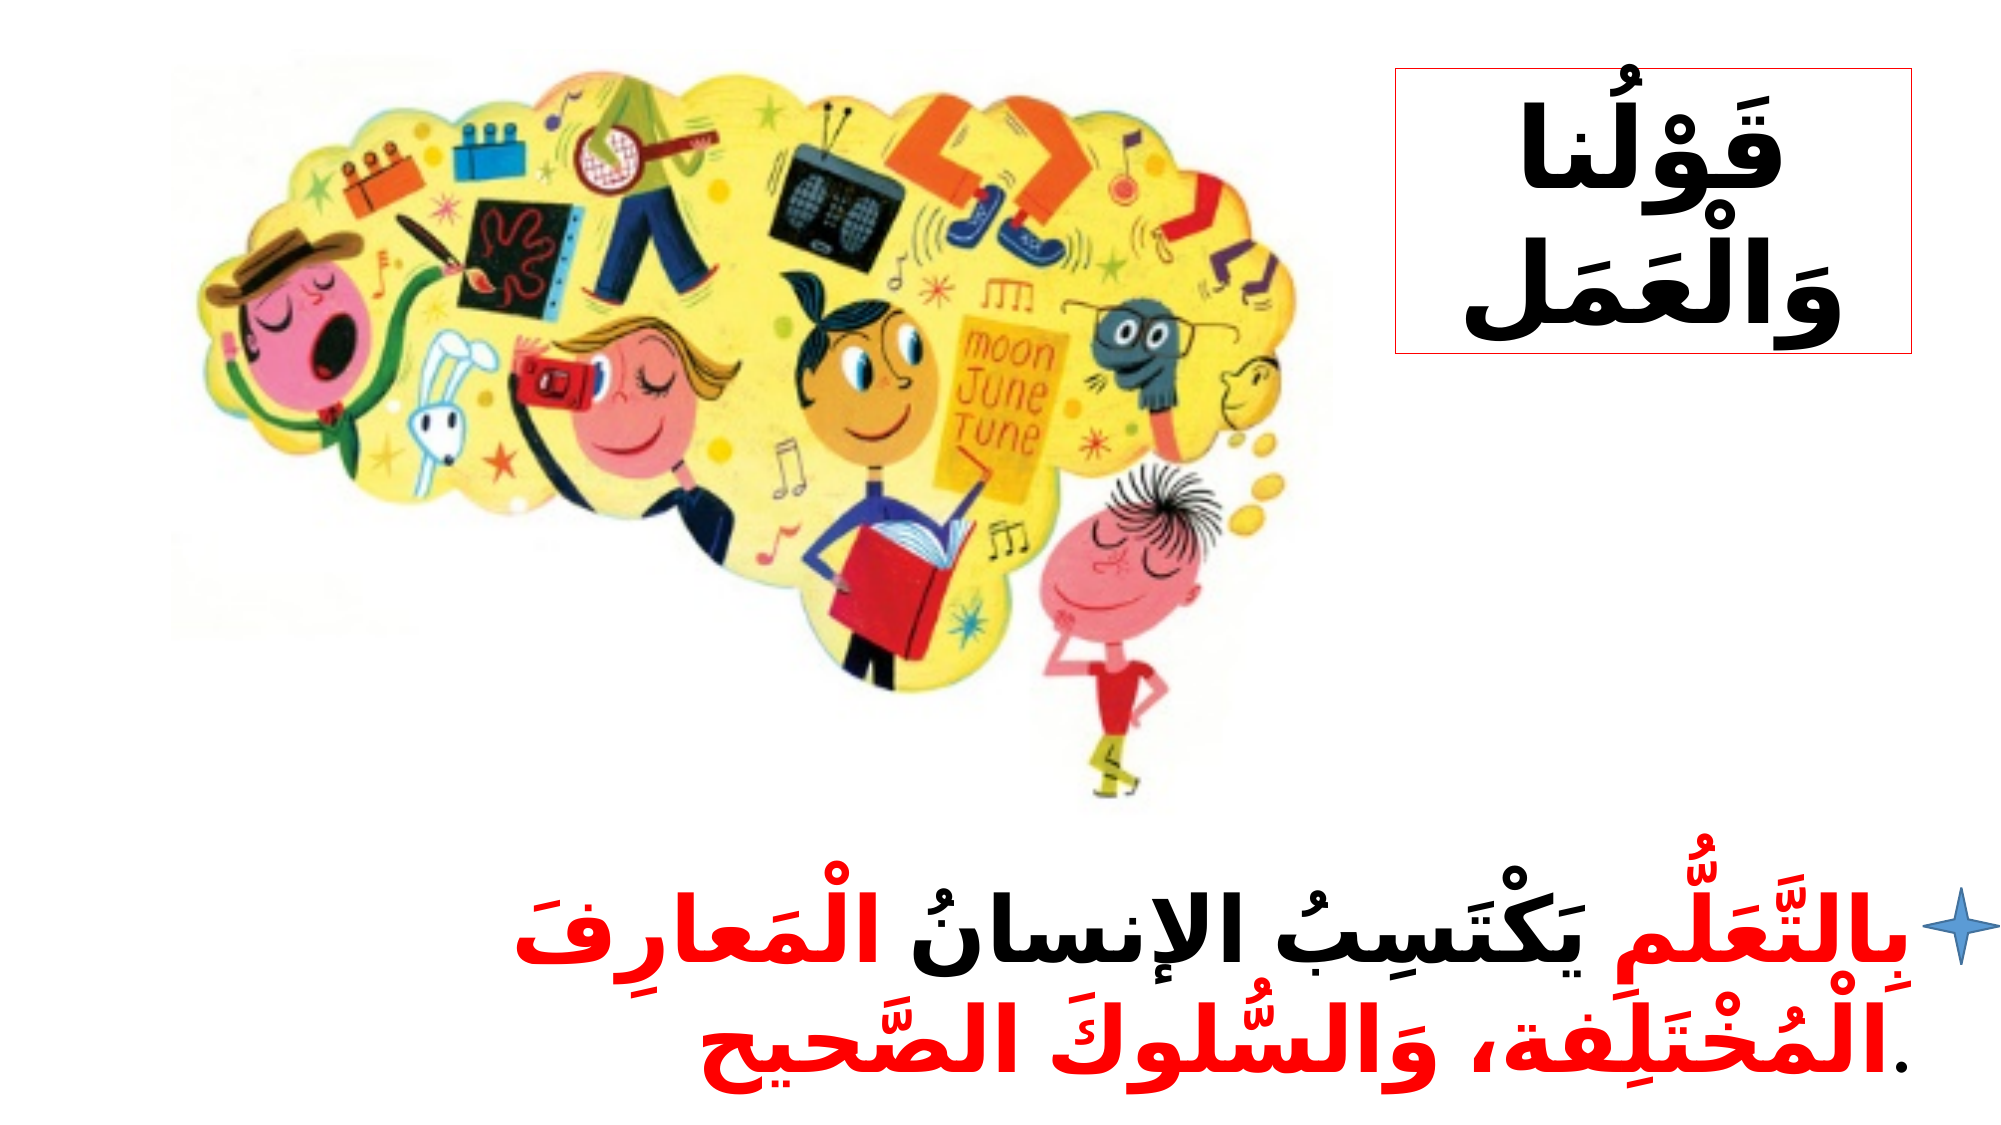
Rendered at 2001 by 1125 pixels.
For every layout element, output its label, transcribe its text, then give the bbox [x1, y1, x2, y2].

text_box قَوْلُنا وَالْعَمَل [1395, 68, 1912, 354]
text_box بِالتَّعَلُّمِ يَكْتَسِبُ الإنسانُ الْمَعارِفَ الْمُخْتَلِفة، وَالسُّلوكَ الصَّحيح. [105, 863, 1929, 1098]
picture [171, 49, 1333, 823]
text_box [1922, 887, 2000, 965]
